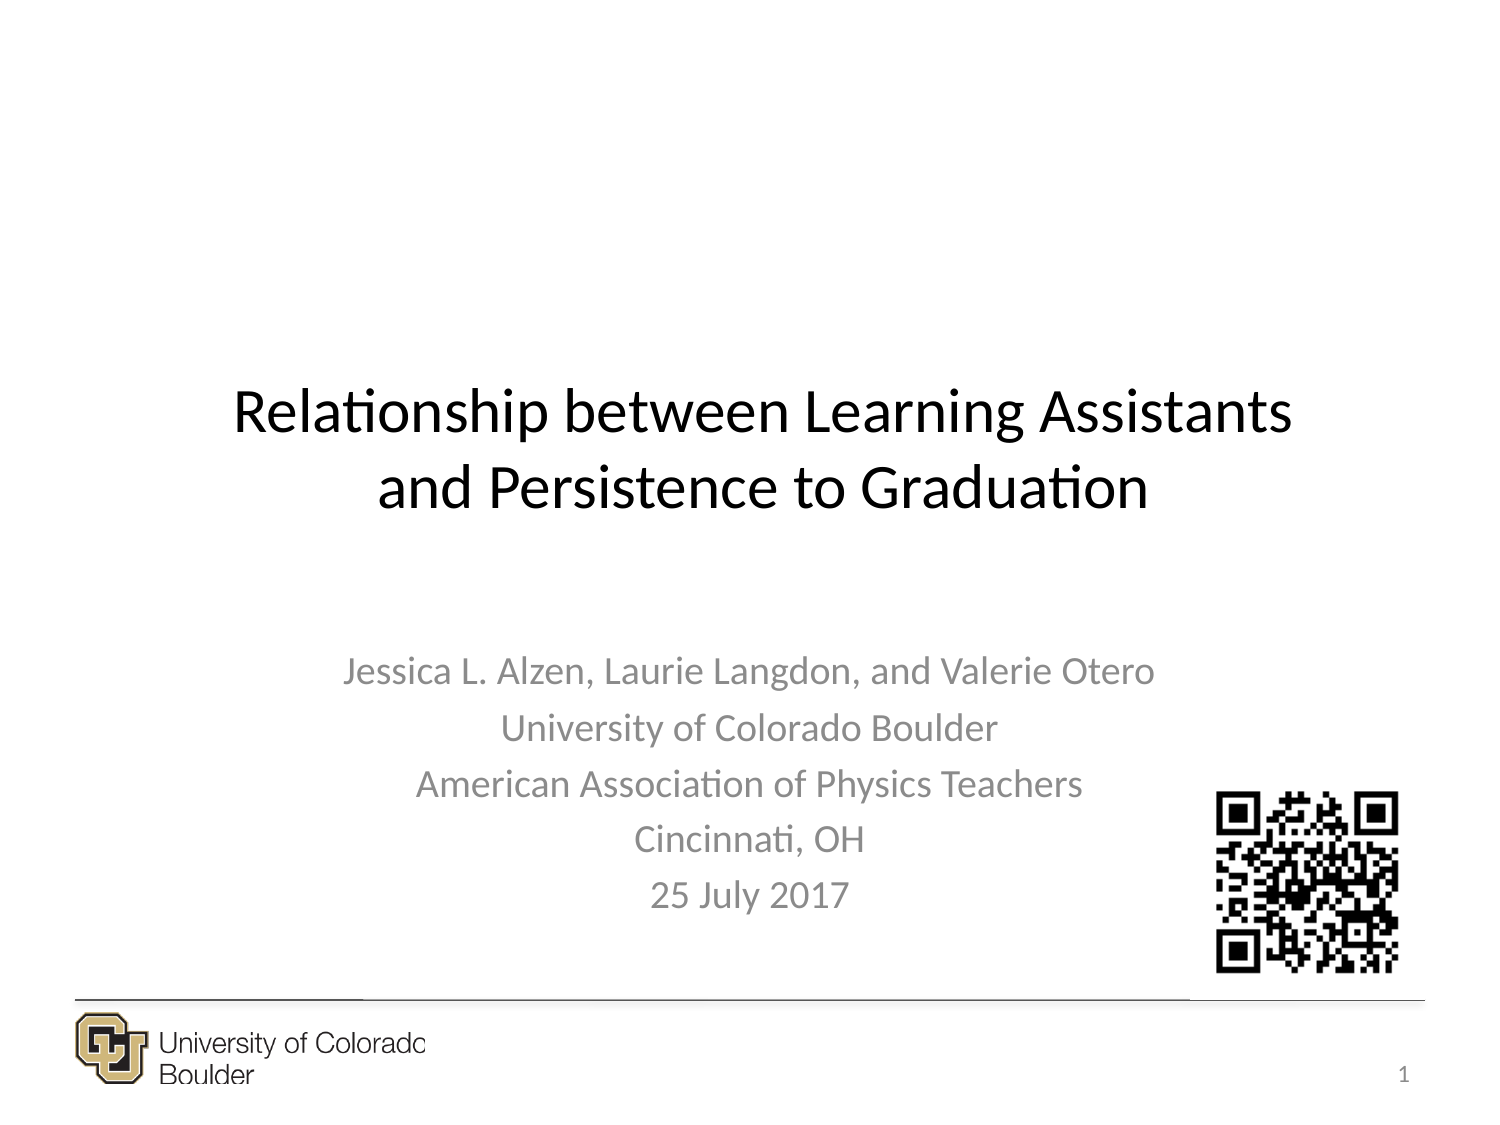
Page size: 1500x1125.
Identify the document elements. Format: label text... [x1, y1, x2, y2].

title Relationship between Learning Assistants and Persistence to Graduation [215, 328, 1313, 563]
subtitle Jessica L. Alzen, Laurie Langdon, and Valerie Otero University of Colorado Boulder American Association of Physics Teachers Cincinnati, OH 25 July 2017 [225, 637, 1275, 925]
picture [1190, 765, 1426, 1001]
slide_number 1 [1074, 1042, 1425, 1103]
